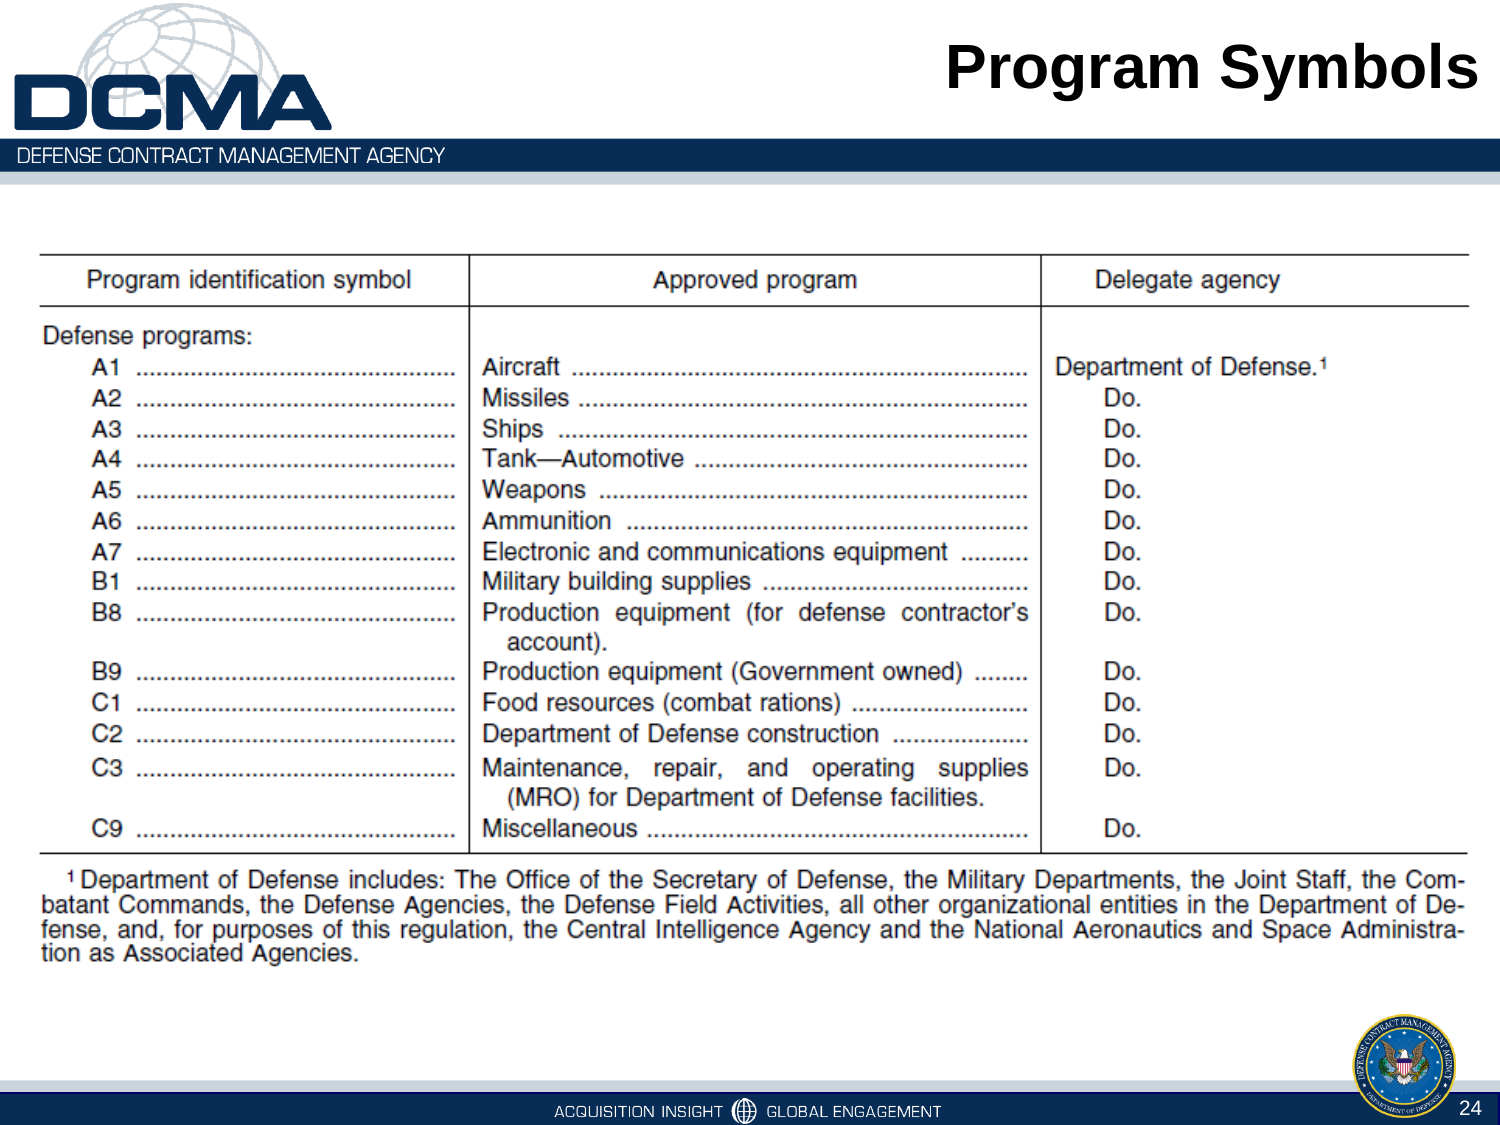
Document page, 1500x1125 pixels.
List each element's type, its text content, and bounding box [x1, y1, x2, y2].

picture [554, 1098, 941, 1124]
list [26, 245, 1474, 971]
picture [14, 3, 332, 132]
slide_number 24 [1422, 1086, 1498, 1123]
picture [16, 147, 445, 163]
title Program Symbols [331, 5, 1496, 132]
picture [1352, 1014, 1456, 1118]
